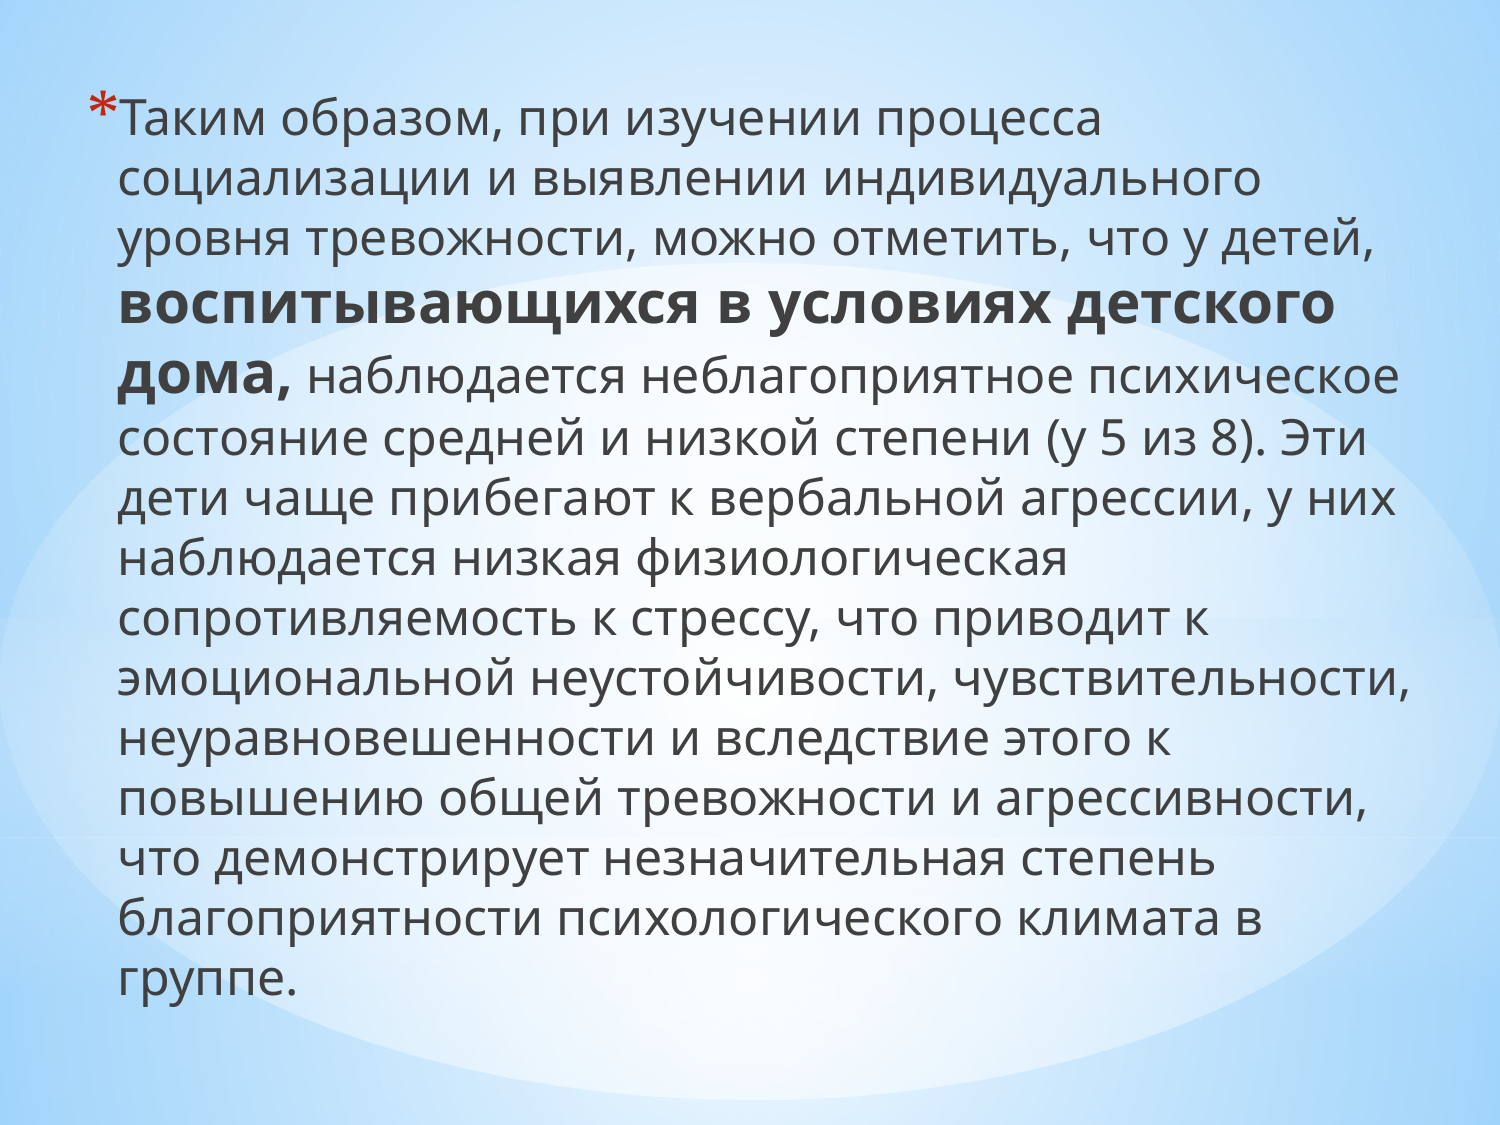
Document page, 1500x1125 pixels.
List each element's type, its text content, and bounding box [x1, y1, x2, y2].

list Таким образом, при изучении процесса социализации и выявлении индивидуального уровня тревожности, можно отметить, что у детей, воспитывающихся в условиях детского дома, наблюдается неблагоприятное психическое состояние средней и низкой степени (у 5 из 8). Эти дети чаще прибегают к вербальной агрессии, у них наблюдается низкая физиологическая сопротивляемость к стрессу, что приводит к эмоциональной неустойчивости, чувствительности, неуравновешенности и вследствие этого к повышению общей тревожности и агрессивности, что демонстрирует незначительная степень благоприятности психологического климата в группе. [64, 78, 1436, 1059]
